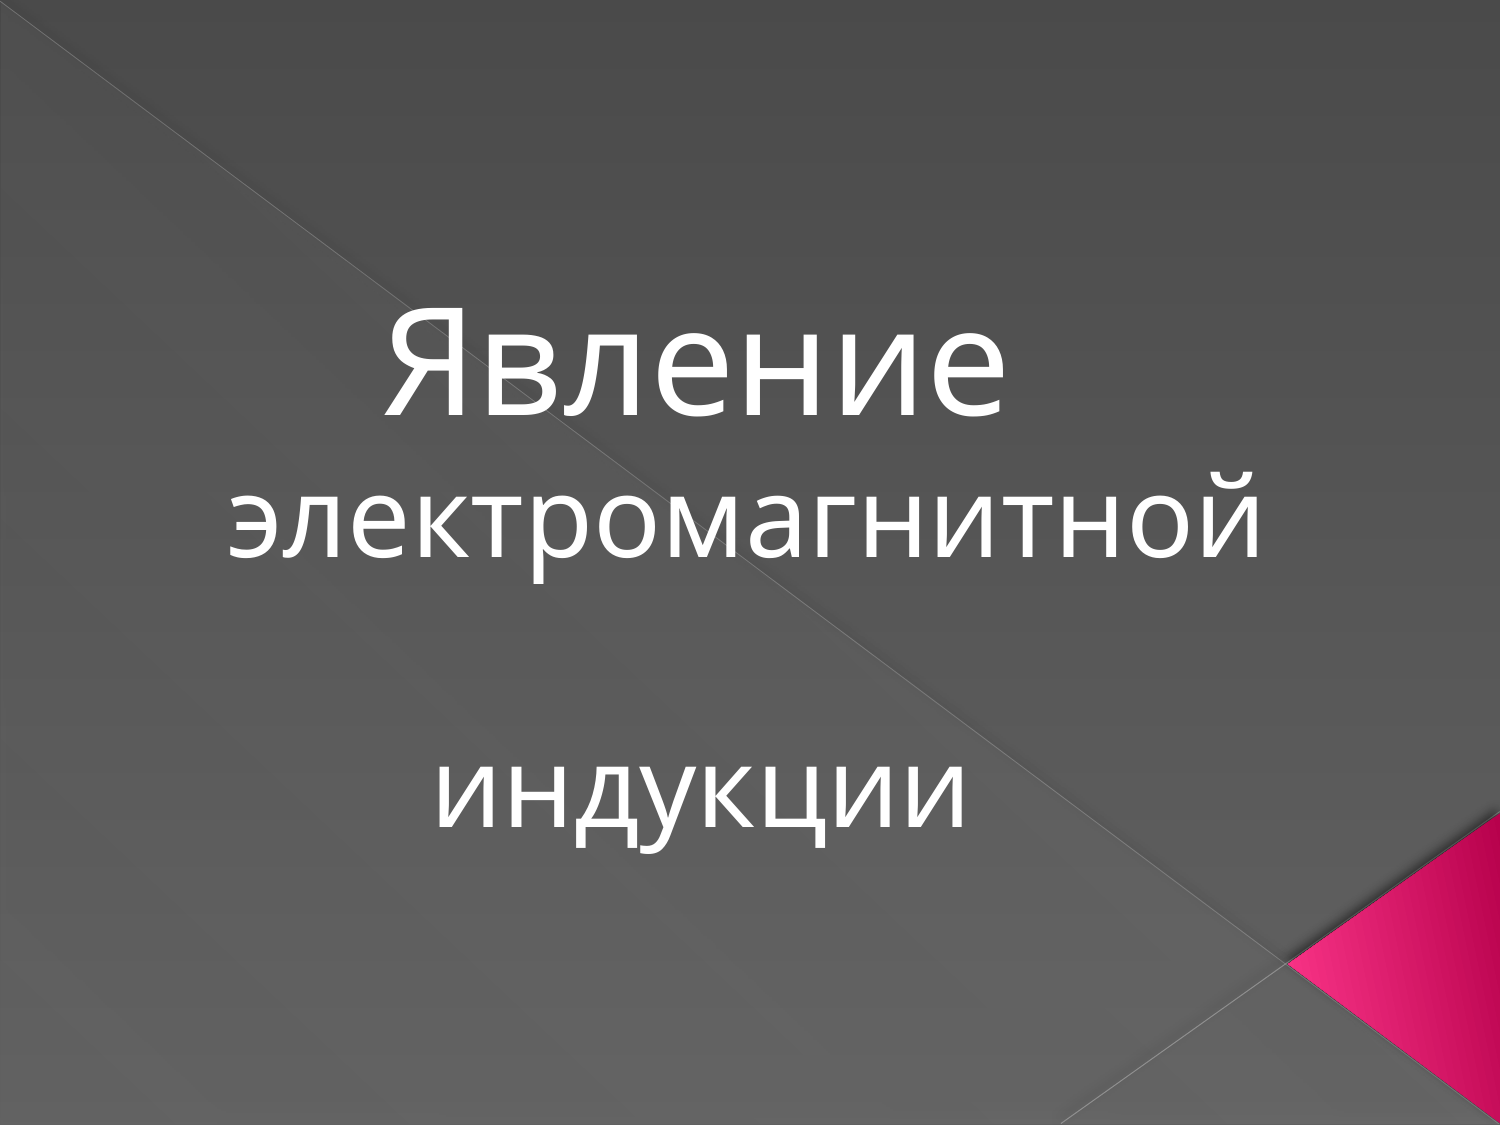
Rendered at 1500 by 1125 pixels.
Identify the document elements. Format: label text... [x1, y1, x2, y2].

text_box Явление электромагнитной индукции [93, 257, 1407, 858]
